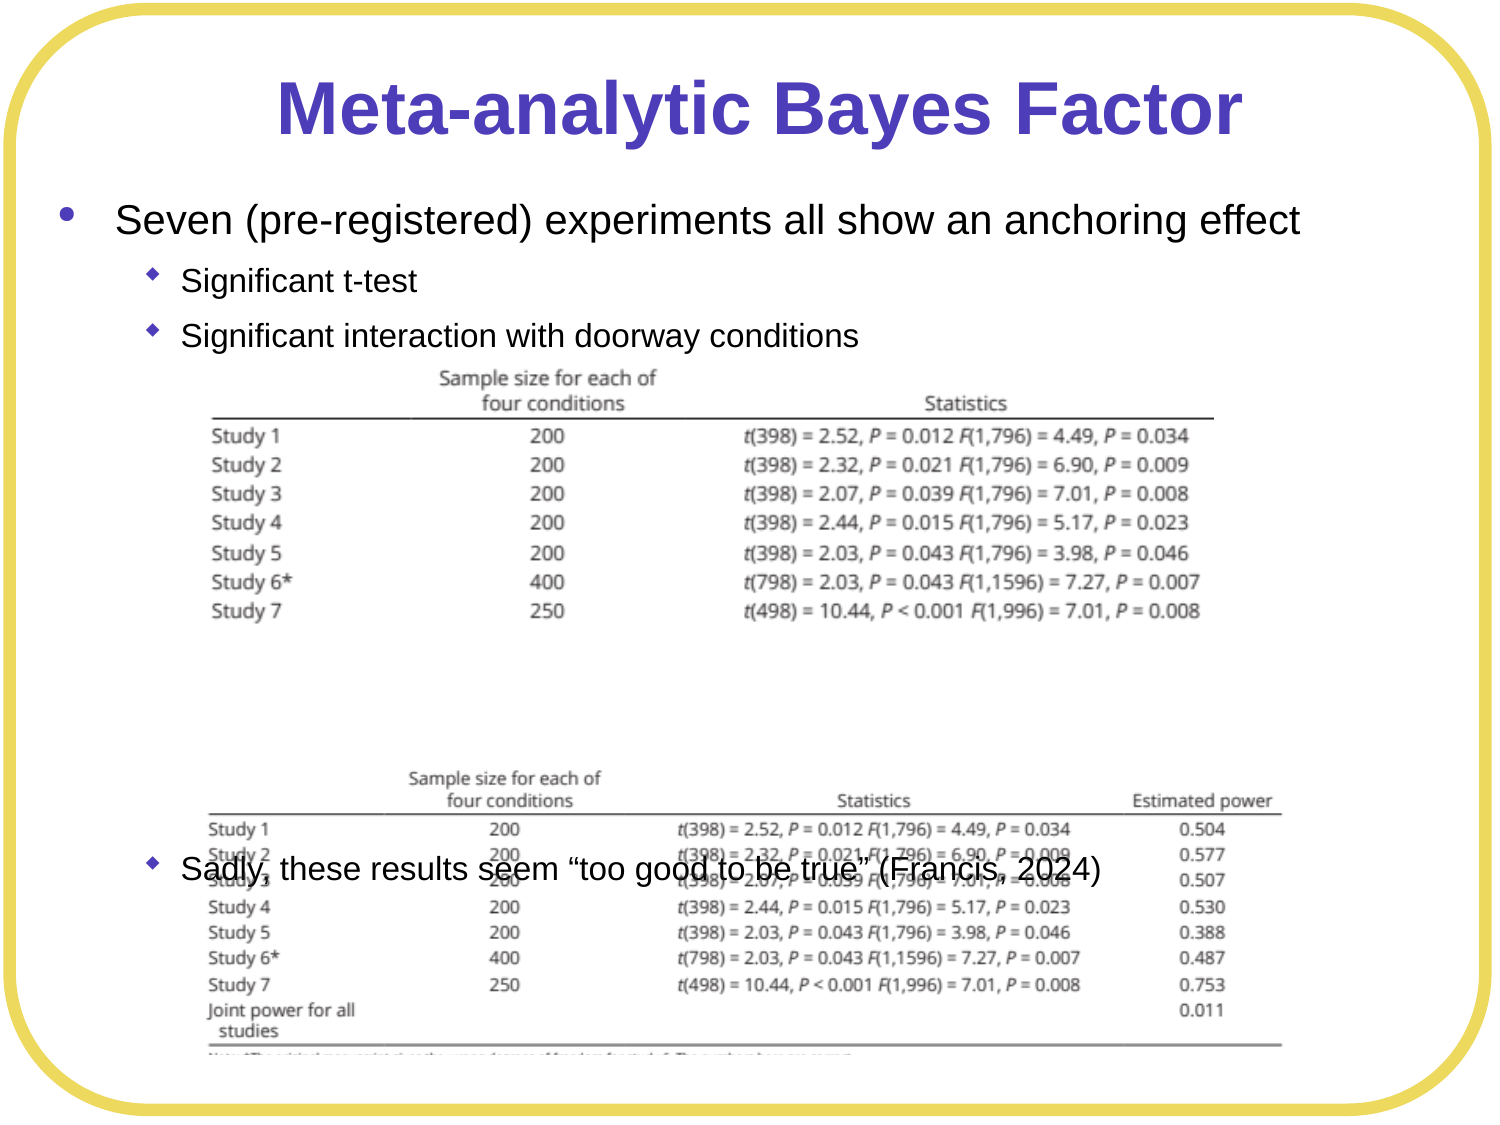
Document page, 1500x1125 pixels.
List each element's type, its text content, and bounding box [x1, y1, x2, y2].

list Seven (pre-registered) experiments all show an anchoring effect Significant t-test Significant interaction with doorway conditions Sadly, these results seem “too good to be true” (Francis, 2024) [43, 178, 1482, 552]
picture [183, 364, 1214, 628]
picture [183, 766, 1293, 1055]
title Meta-analytic Bayes Factor [76, 48, 1446, 172]
